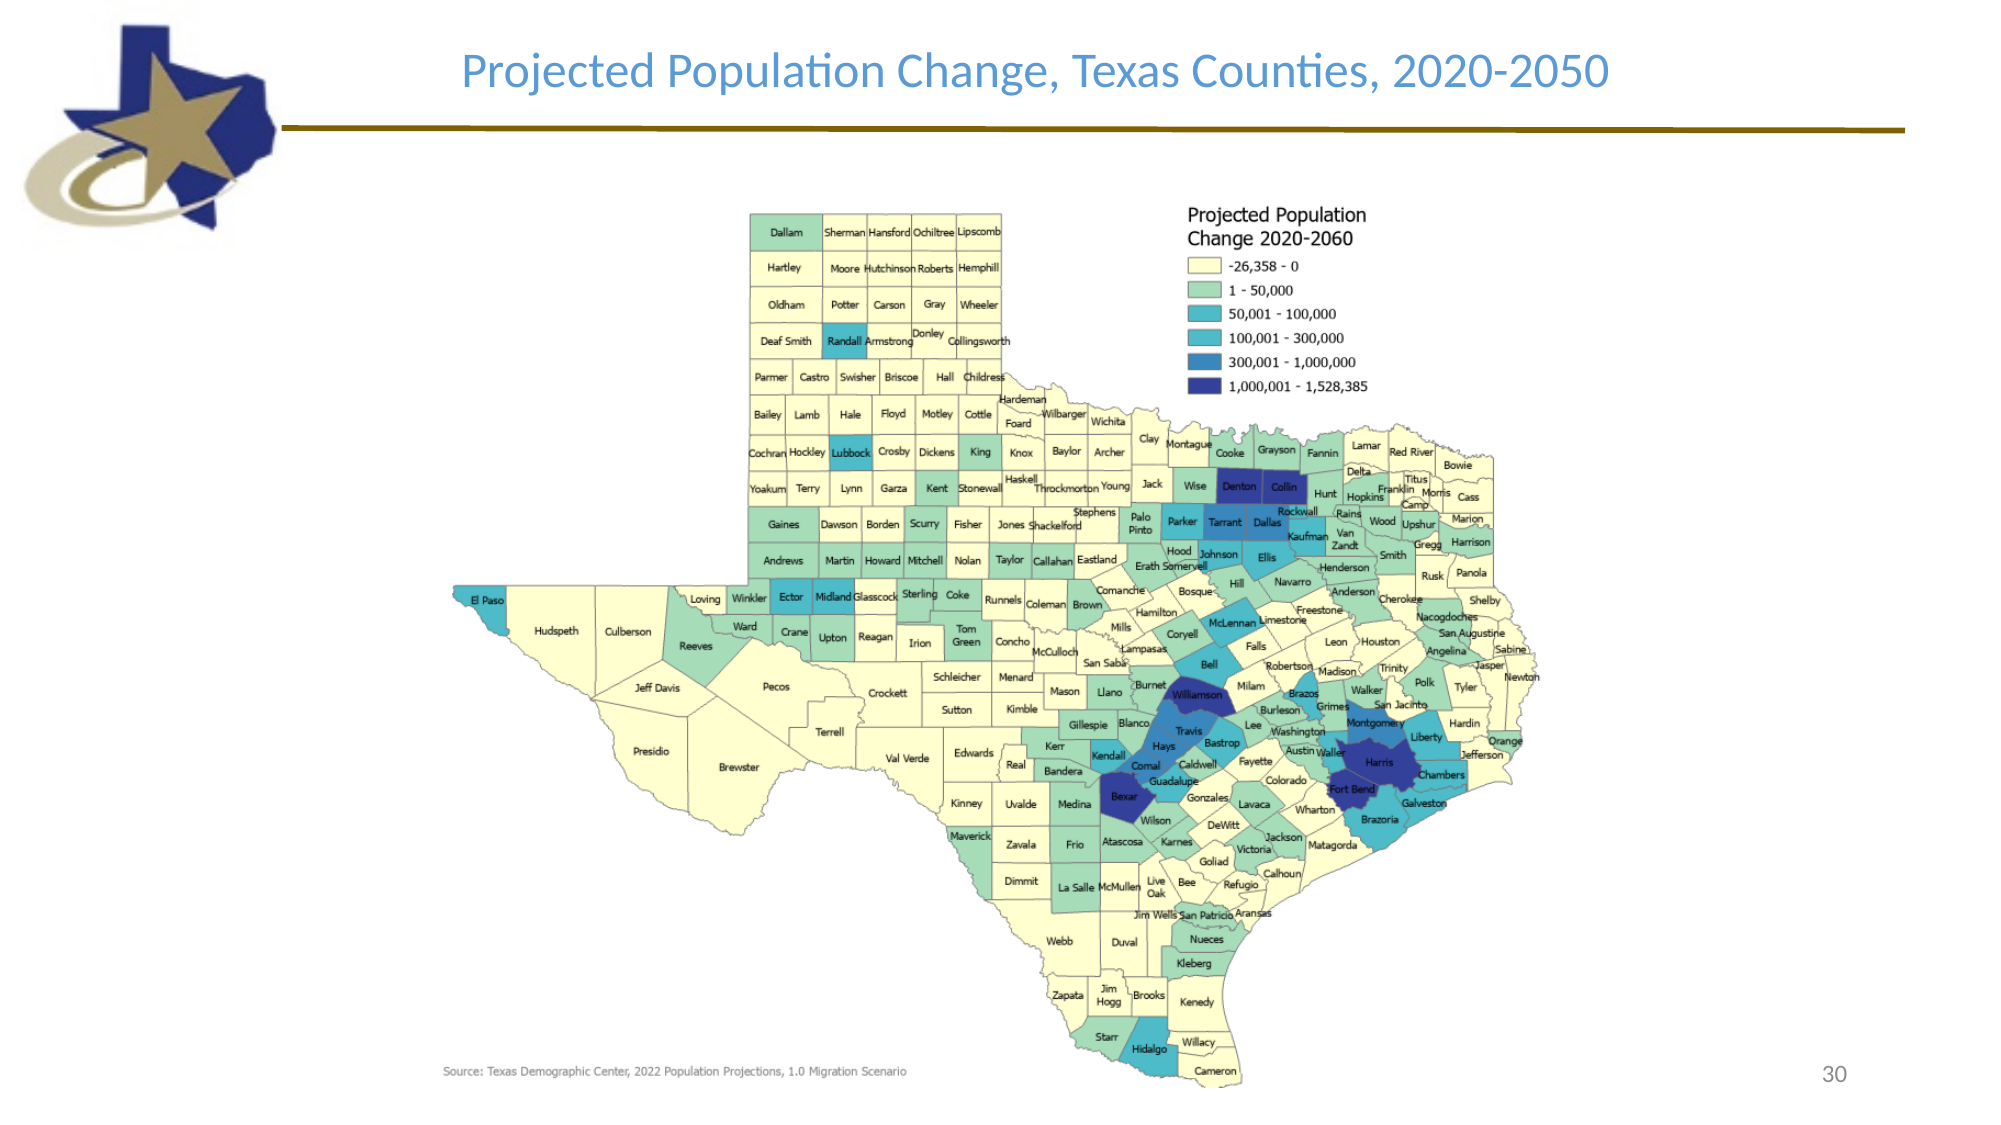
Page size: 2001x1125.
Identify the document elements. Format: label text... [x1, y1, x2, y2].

slide_number 30 [1412, 1042, 1863, 1103]
text_box Projected Population Change, Texas Counties, 2020-2050 [301, 37, 1781, 118]
picture [20, 0, 282, 261]
picture [428, 198, 1572, 1088]
